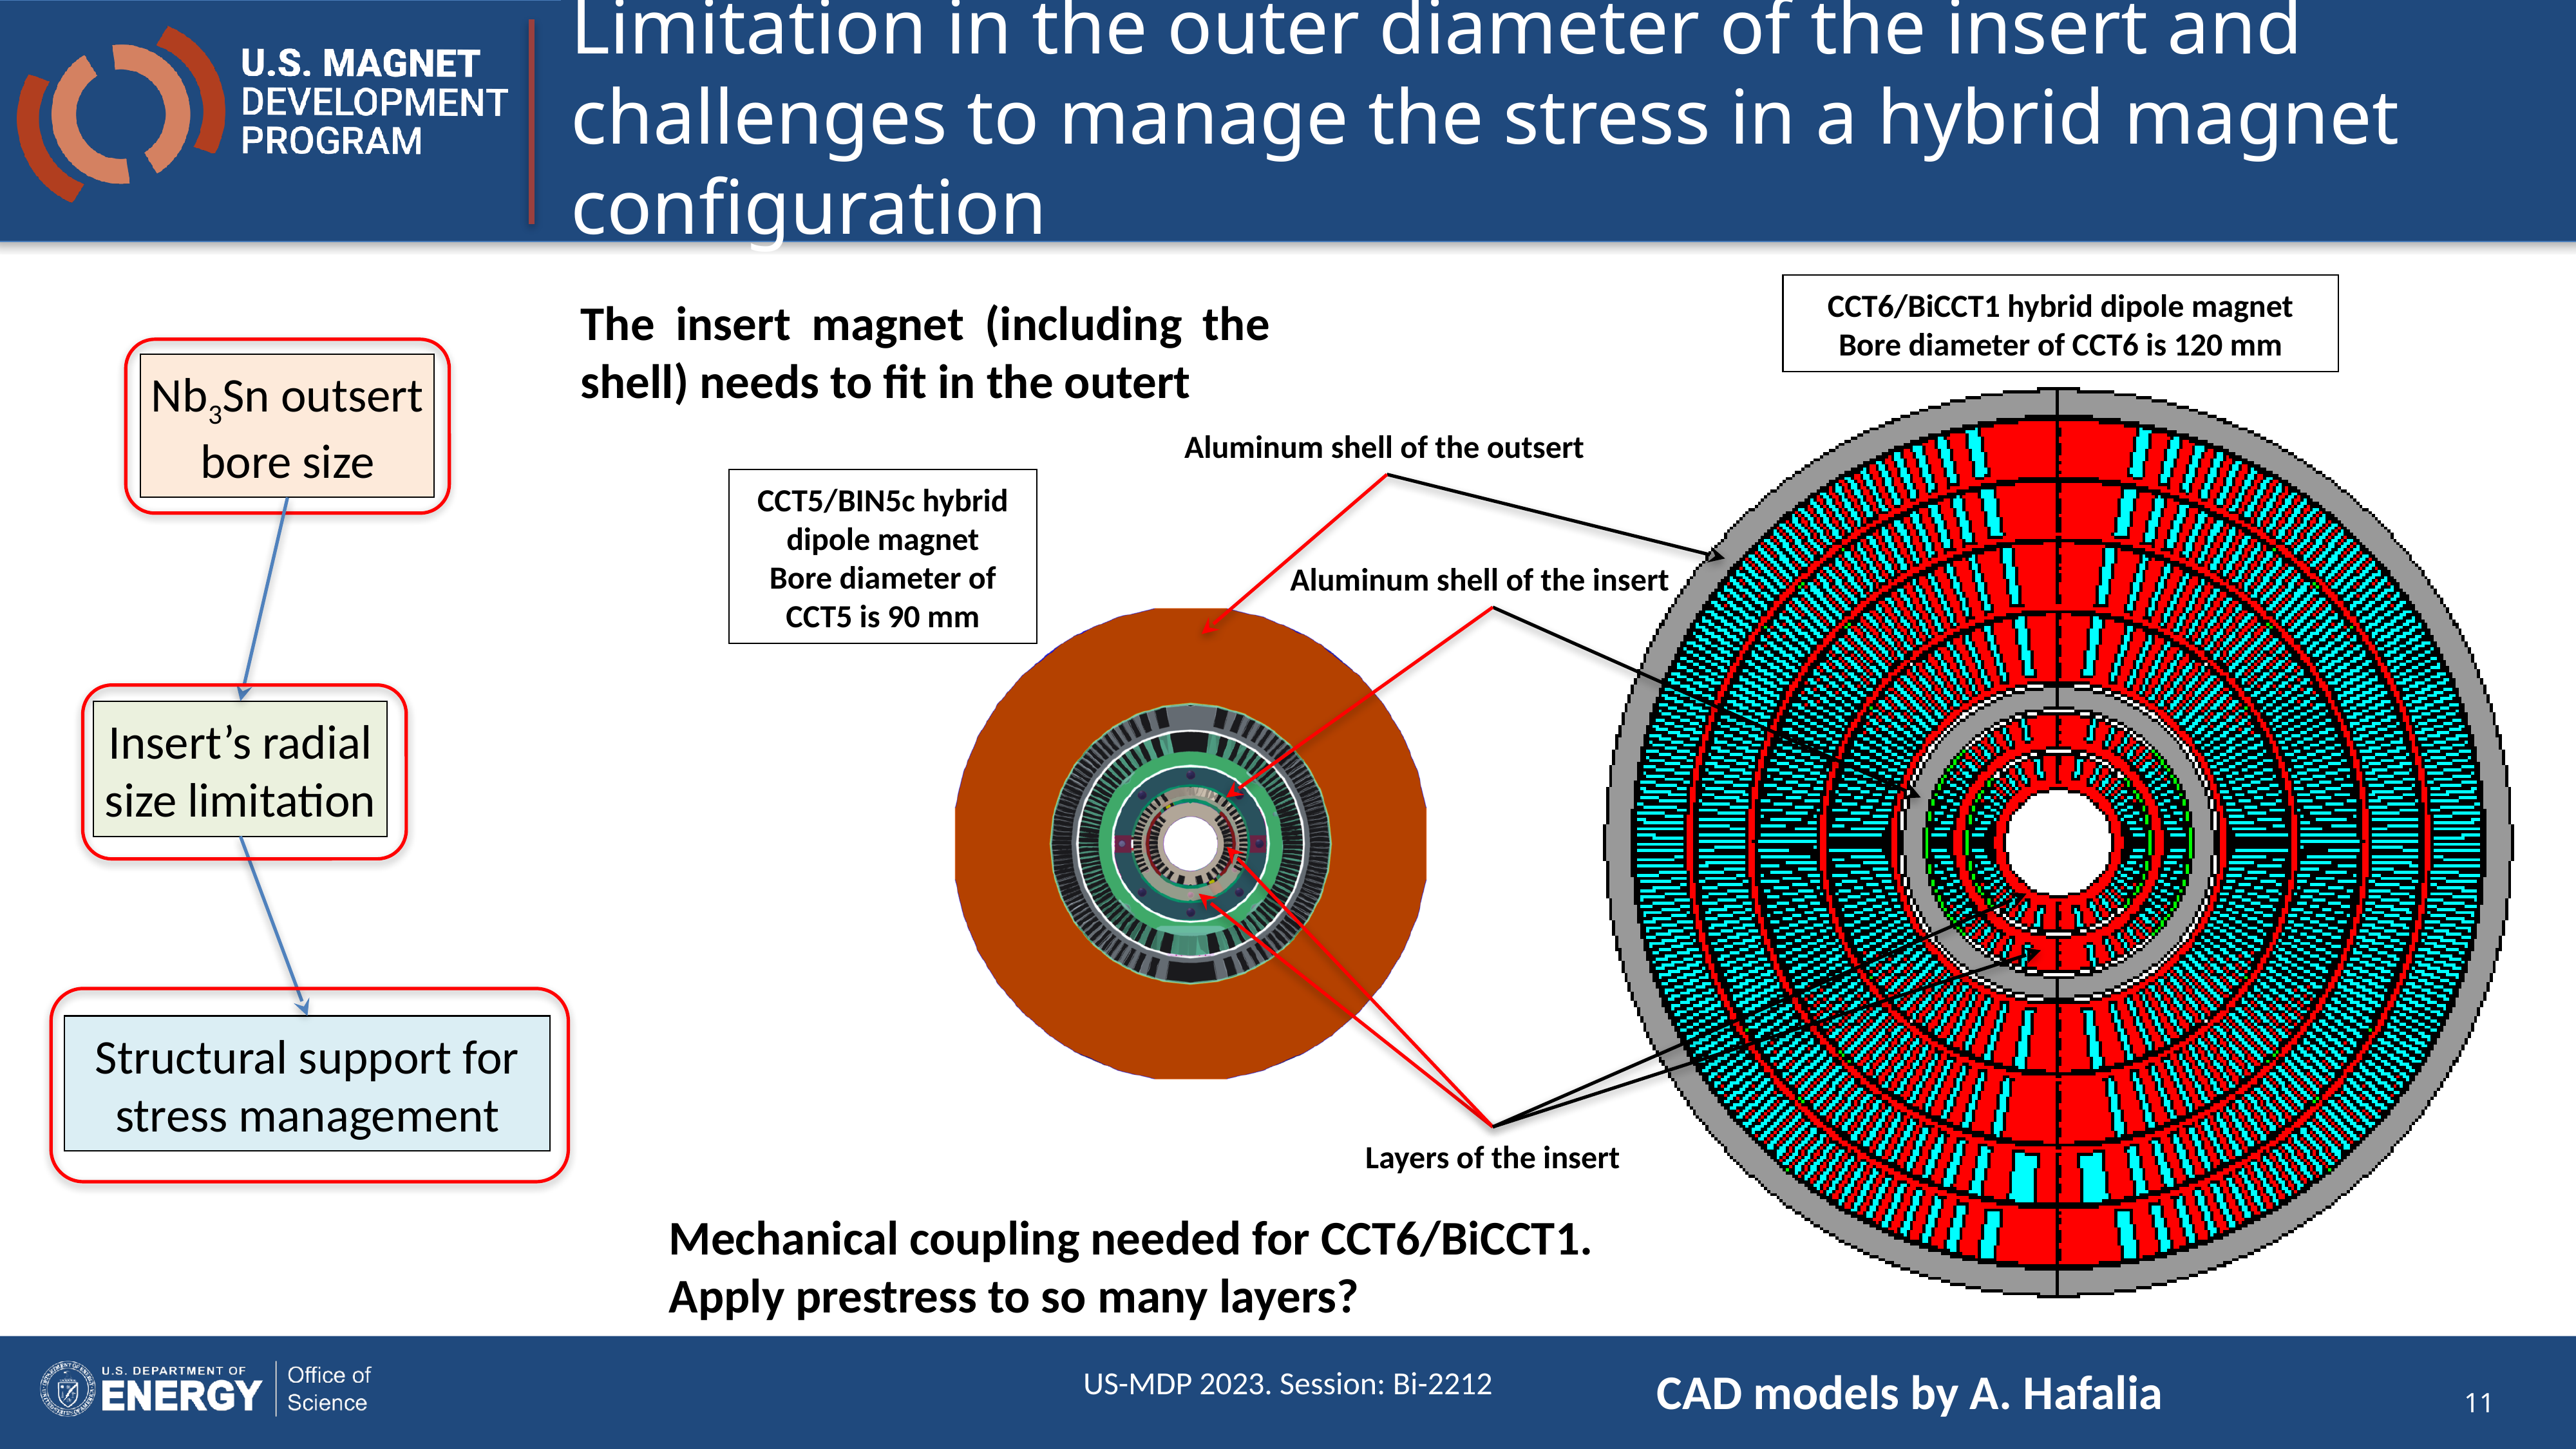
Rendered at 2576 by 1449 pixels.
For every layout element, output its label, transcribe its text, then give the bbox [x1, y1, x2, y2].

text_box CAD models by A. Hafalia [1647, 1351, 2438, 1429]
text_box The insert magnet (including the shell) needs to fit in the outert [571, 282, 722, 418]
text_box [64, 354, 551, 1153]
picture [40, 1361, 372, 1417]
text_box Mechanical coupling needed for CCT6/BiCCT1. Apply prestress to so many layers? [659, 1197, 1642, 1332]
slide_number 11 [2453, 1379, 2505, 1429]
picture [17, 26, 508, 203]
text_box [728, 275, 2528, 1312]
text_box [131, 339, 444, 352]
footer US-MDP 2023. Session: Bi-2212 [853, 1343, 1723, 1421]
text_box [51, 996, 569, 1182]
title Limitation in the outer diameter of the insert and challenges to manage the stress in a hybrid magnet configuration [560, 0, 2576, 232]
